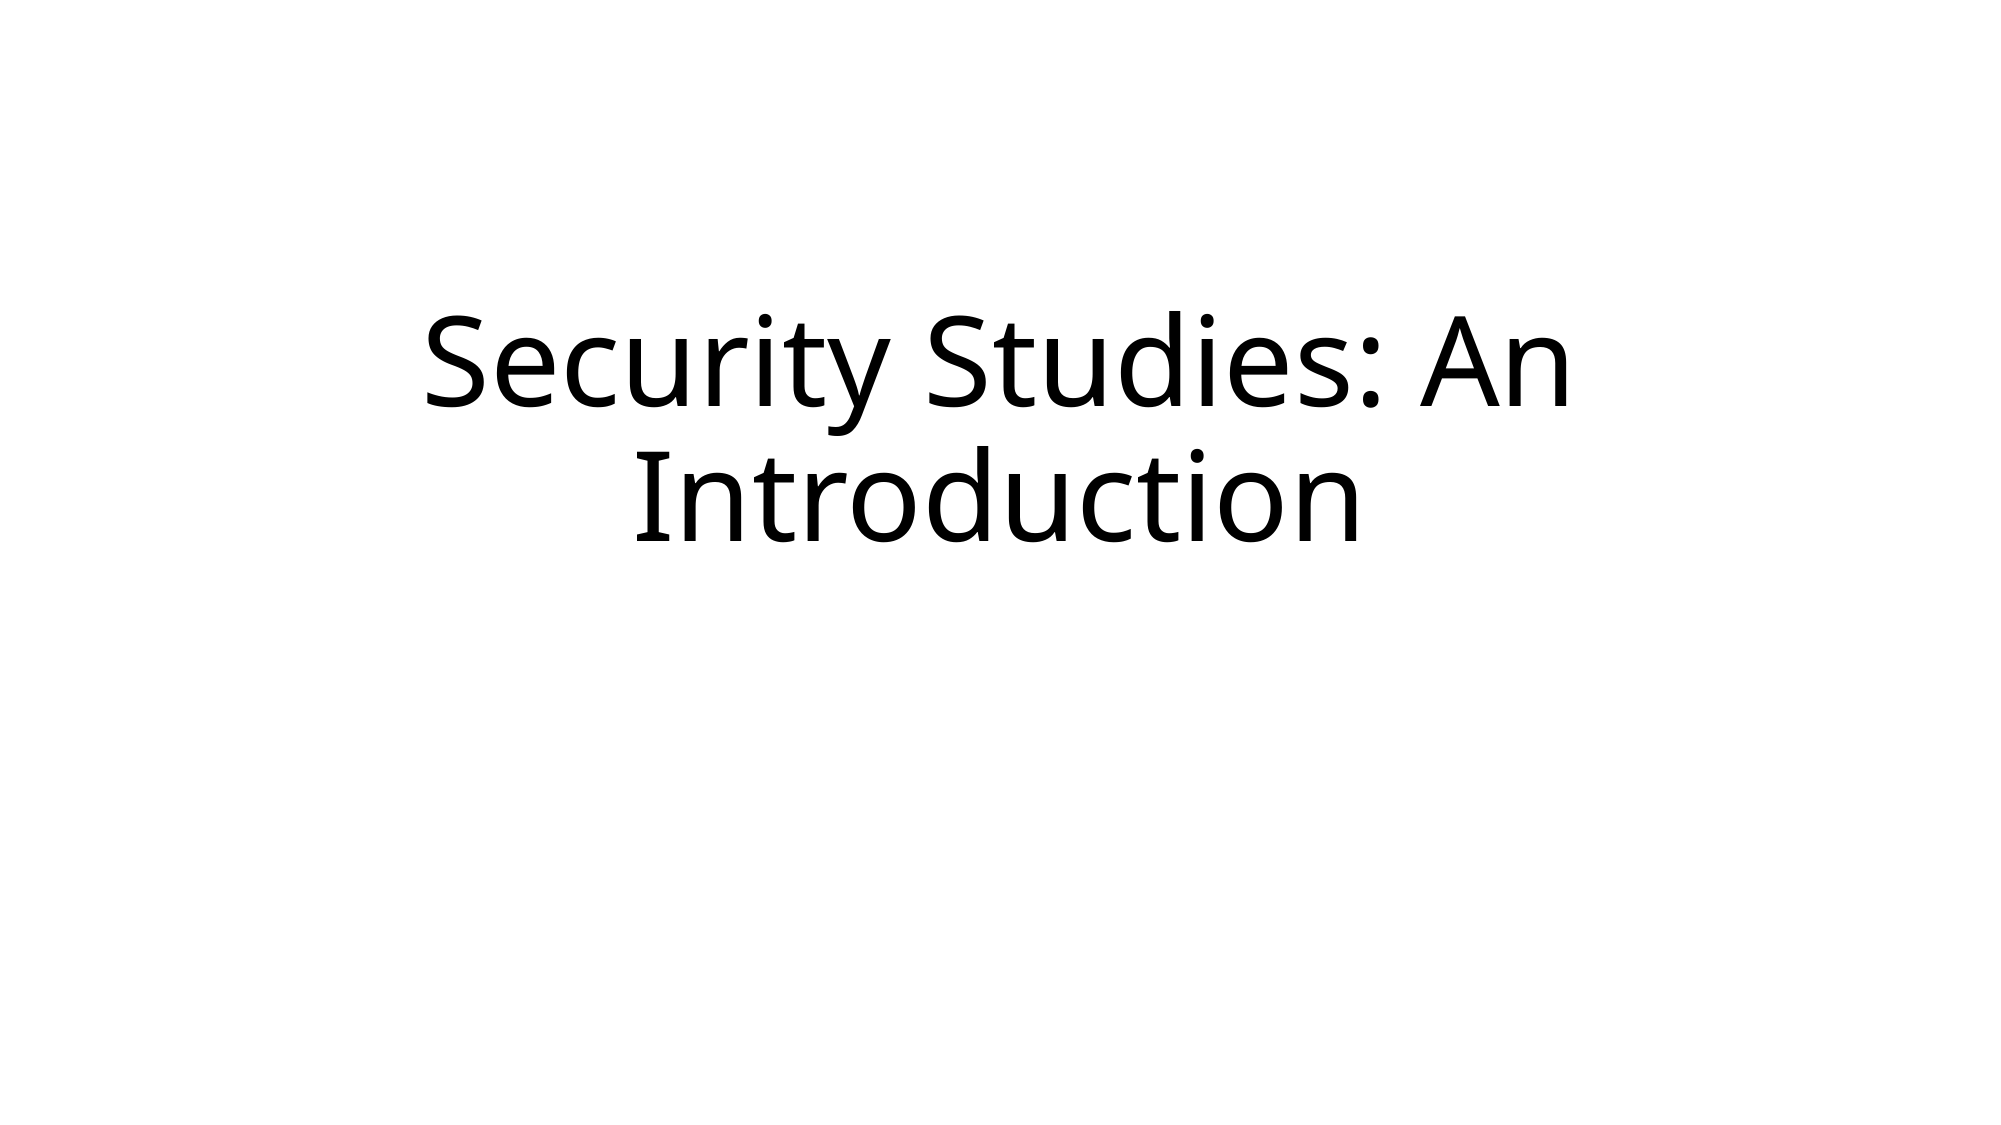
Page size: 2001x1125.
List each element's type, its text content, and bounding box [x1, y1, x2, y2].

title Security Studies: An Introduction [249, 184, 1750, 576]
